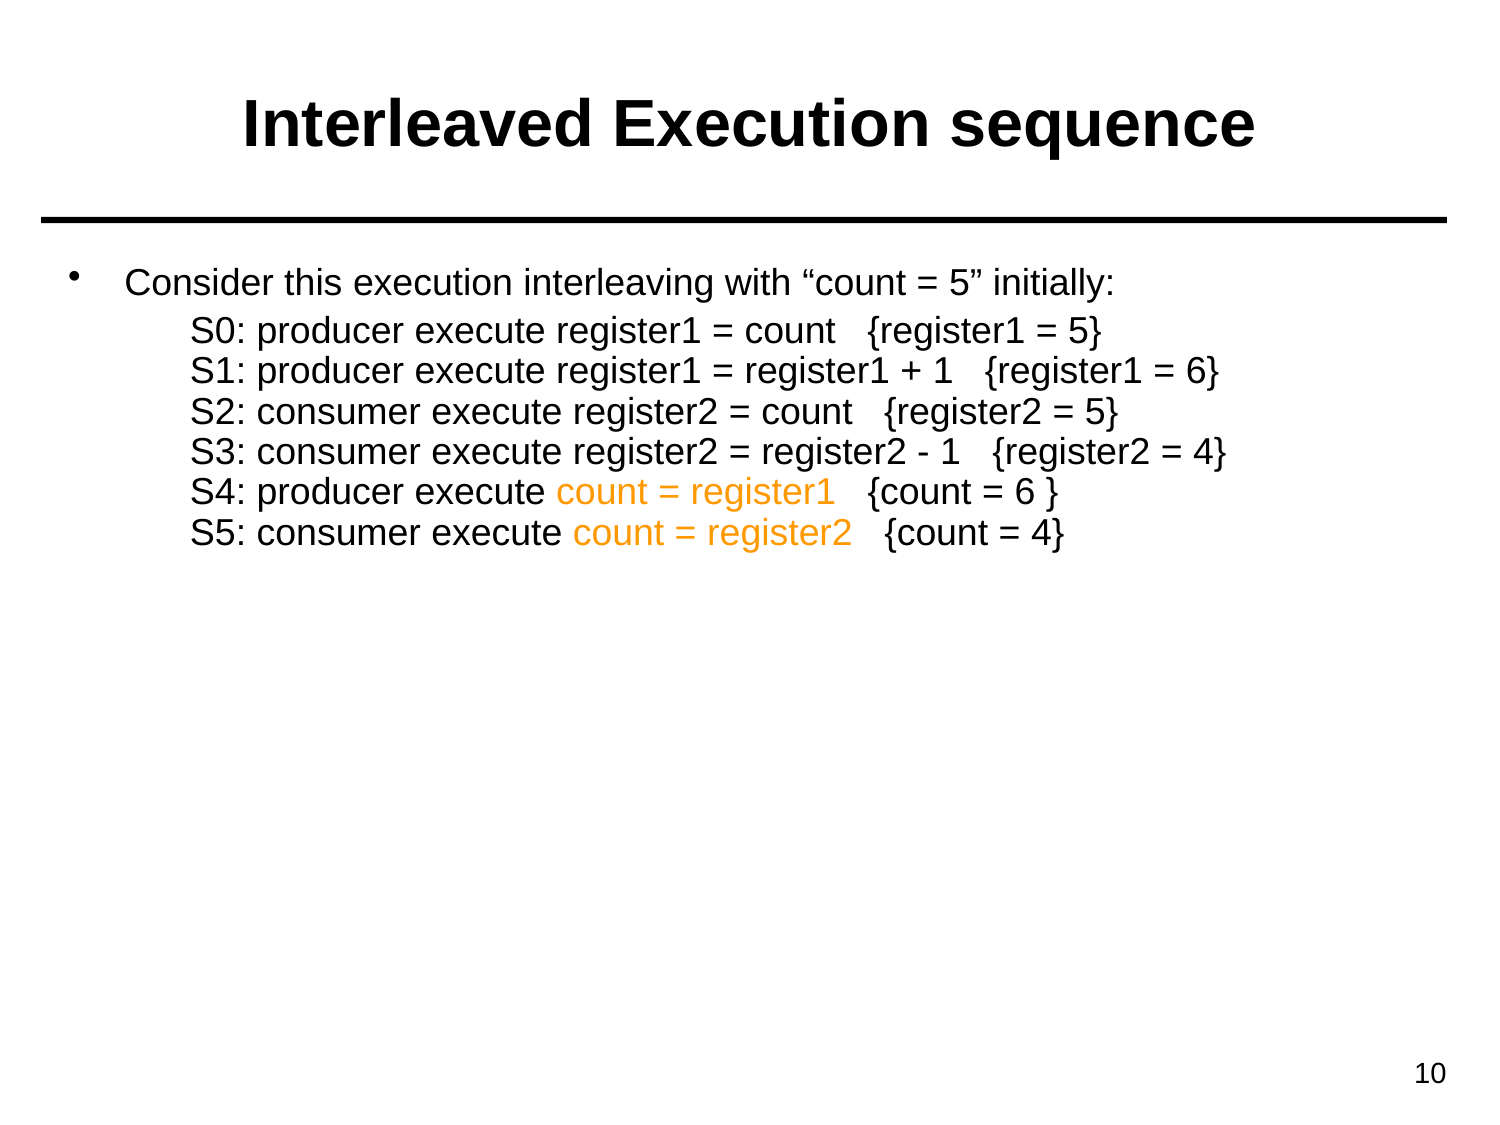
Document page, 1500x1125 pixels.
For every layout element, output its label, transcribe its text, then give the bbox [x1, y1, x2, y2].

list Consider this execution interleaving with “count = 5” initially: S0: producer execute register1 = count {register1 = 5} S1: producer execute register1 = register1 + 1 {register1 = 6} S2: consumer execute register2 = count {register2 = 5} S3: consumer execute register2 = register2 - 1 {register2 = 4} S4: producer execute count = register1 {count = 6 } S5: consumer execute count = register2 {count = 4} [53, 255, 1447, 1024]
title Interleaved Execution sequence [53, 26, 1447, 214]
slide_number 10 [1304, 1046, 1462, 1098]
